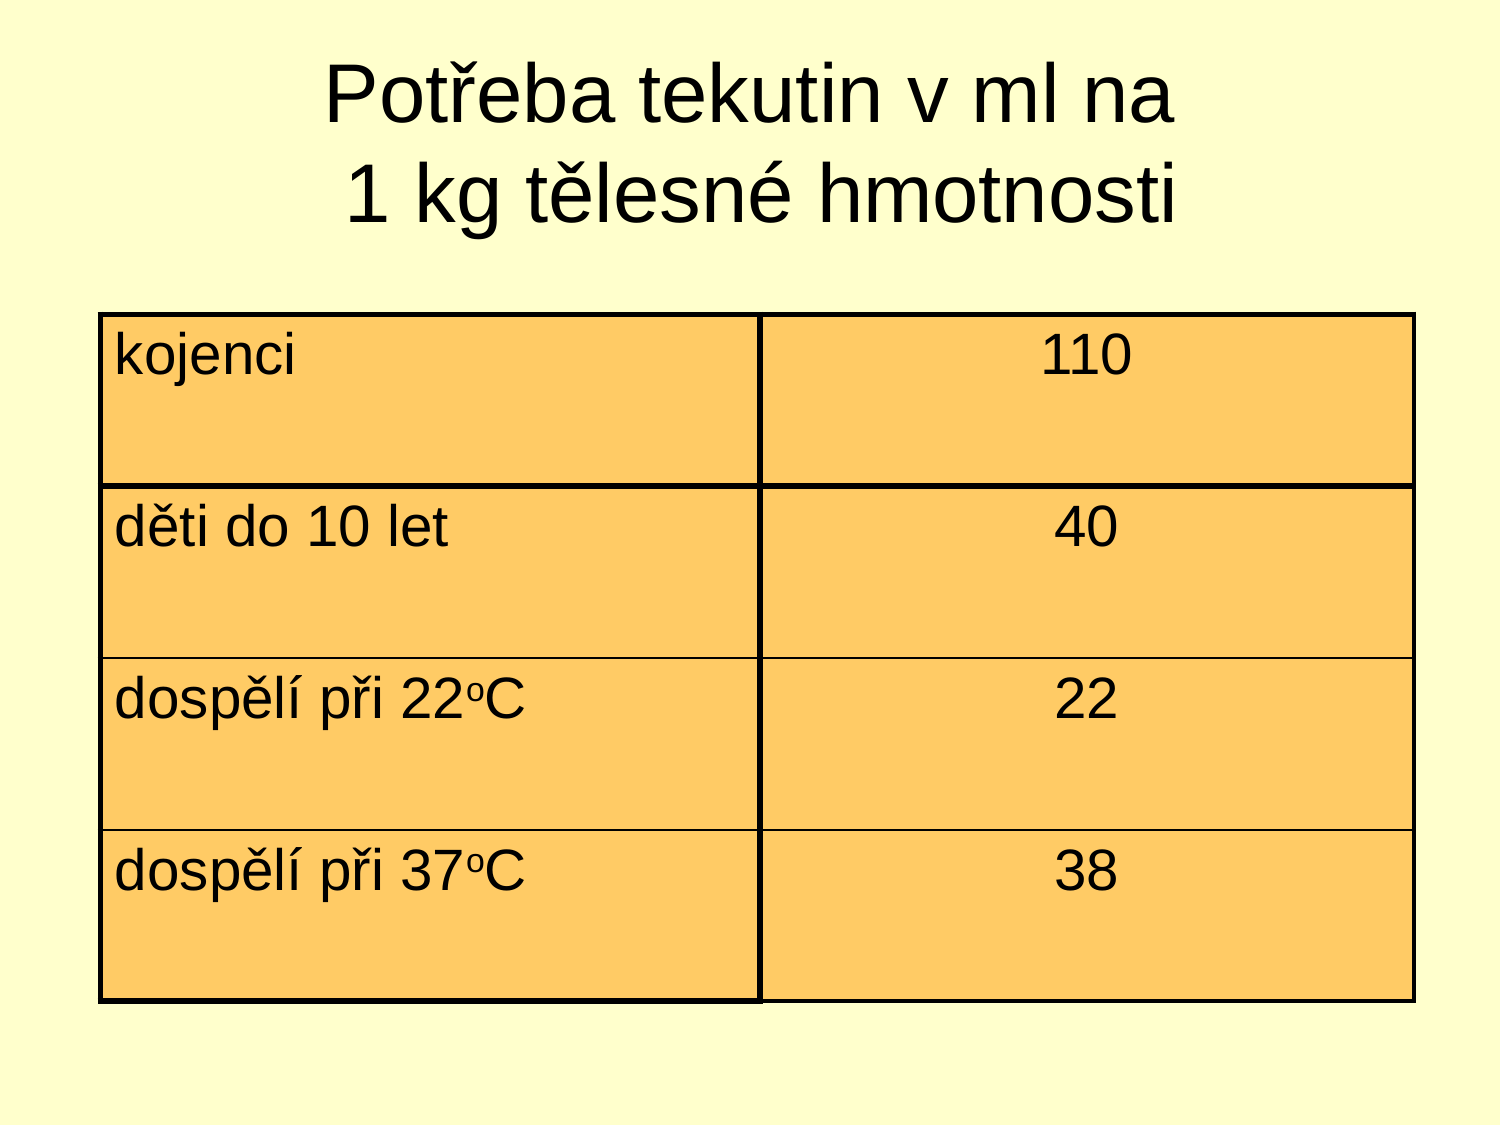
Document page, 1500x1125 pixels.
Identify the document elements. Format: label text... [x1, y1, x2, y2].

table_cell 22 [763, 659, 1412, 829]
table_cell 40 [763, 489, 1412, 657]
table_header kojenci [103, 317, 757, 483]
title Potřeba tekutin v ml na 1 kg tělesné hmotnosti [74, 44, 1426, 233]
table_cell dospělí při 37oC [103, 831, 757, 998]
table_cell děti do 10 let [103, 489, 757, 657]
table_cell dospělí při 22oC [103, 659, 757, 829]
table_cell 38 [763, 831, 1412, 999]
table_header 110 [763, 317, 1412, 483]
